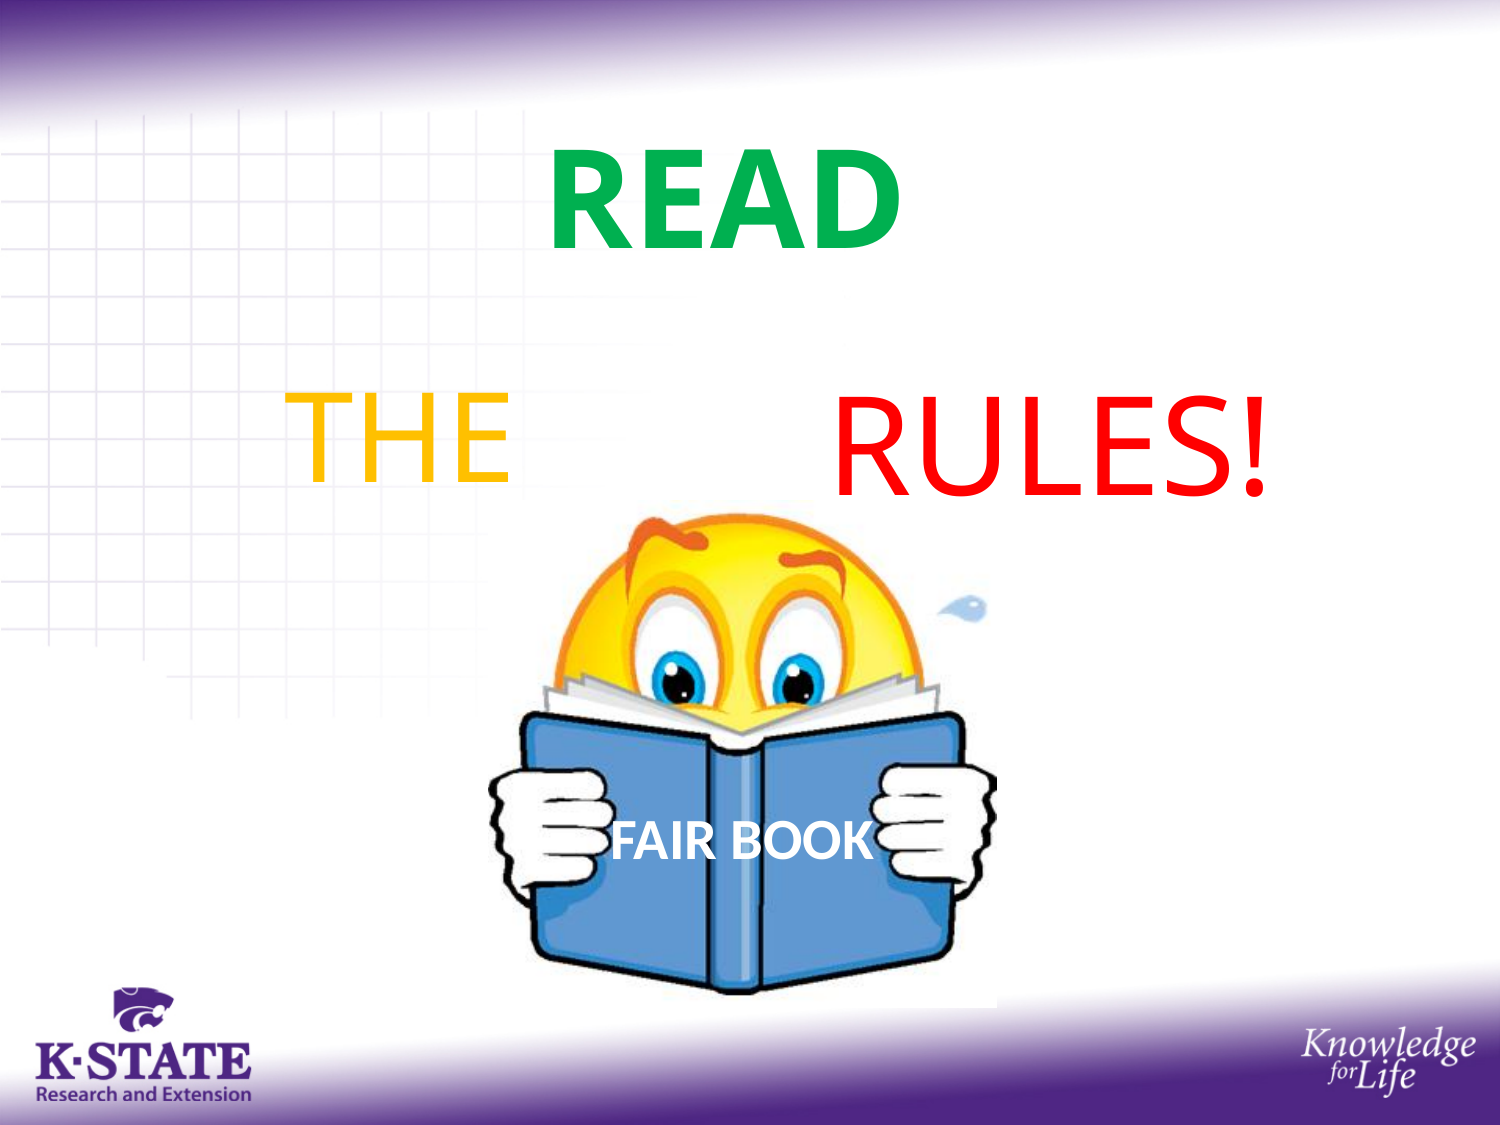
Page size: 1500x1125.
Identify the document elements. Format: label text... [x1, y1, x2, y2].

list RULES! [737, 350, 1363, 675]
picture [0, 0, 1500, 1125]
list THE [87, 350, 713, 675]
title READ [87, 99, 1363, 288]
